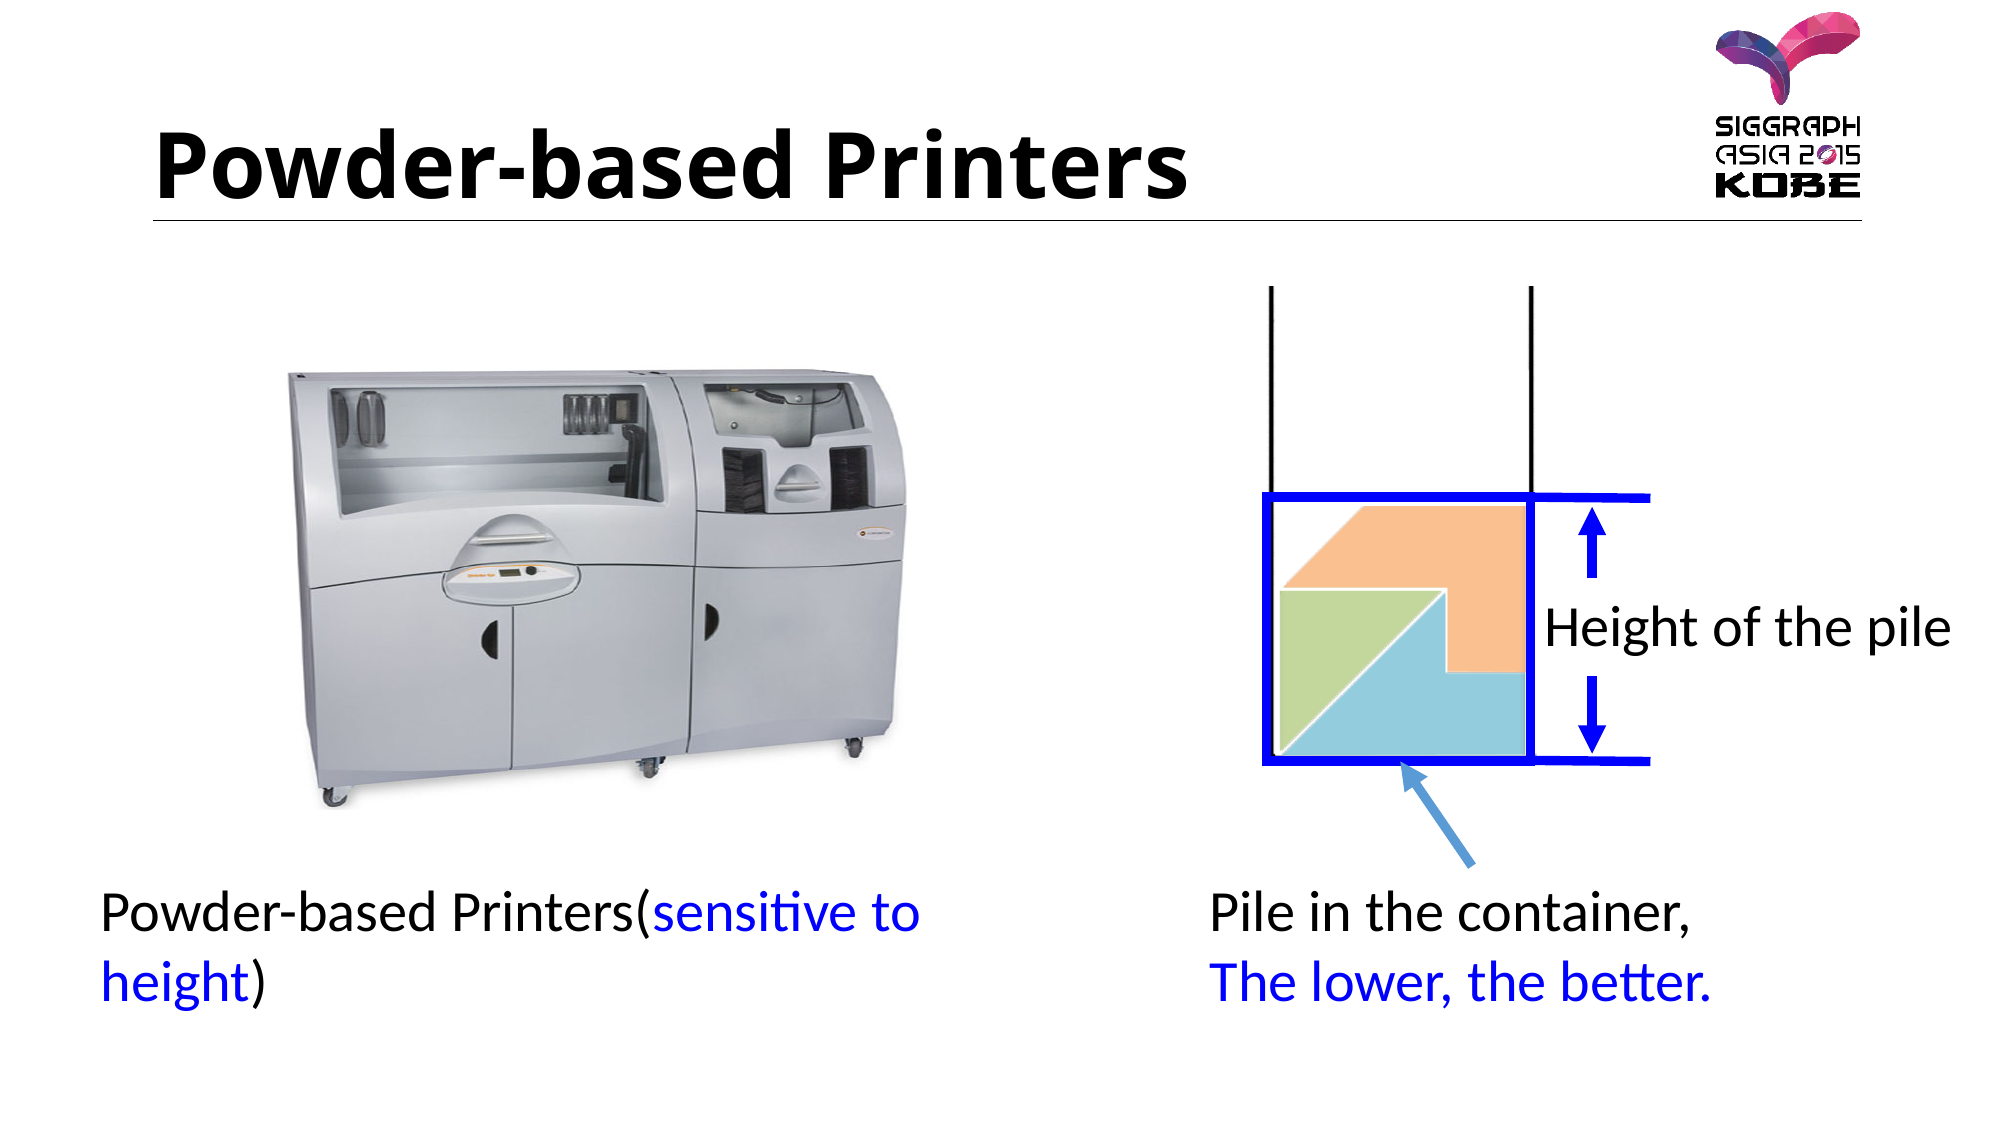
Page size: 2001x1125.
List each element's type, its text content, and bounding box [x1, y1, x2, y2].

picture [1687, 0, 1895, 224]
picture [1277, 506, 1534, 760]
text_box Pile in the container, The lower, the better. [1194, 866, 1750, 1021]
text_box Powder-based Printers(sensitive to height) [85, 866, 1105, 1021]
picture [275, 364, 915, 810]
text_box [1400, 761, 1472, 867]
title Powder-based Printers [137, 59, 1863, 278]
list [1263, 286, 1537, 762]
text_box Height of the pile [1537, 580, 1974, 666]
